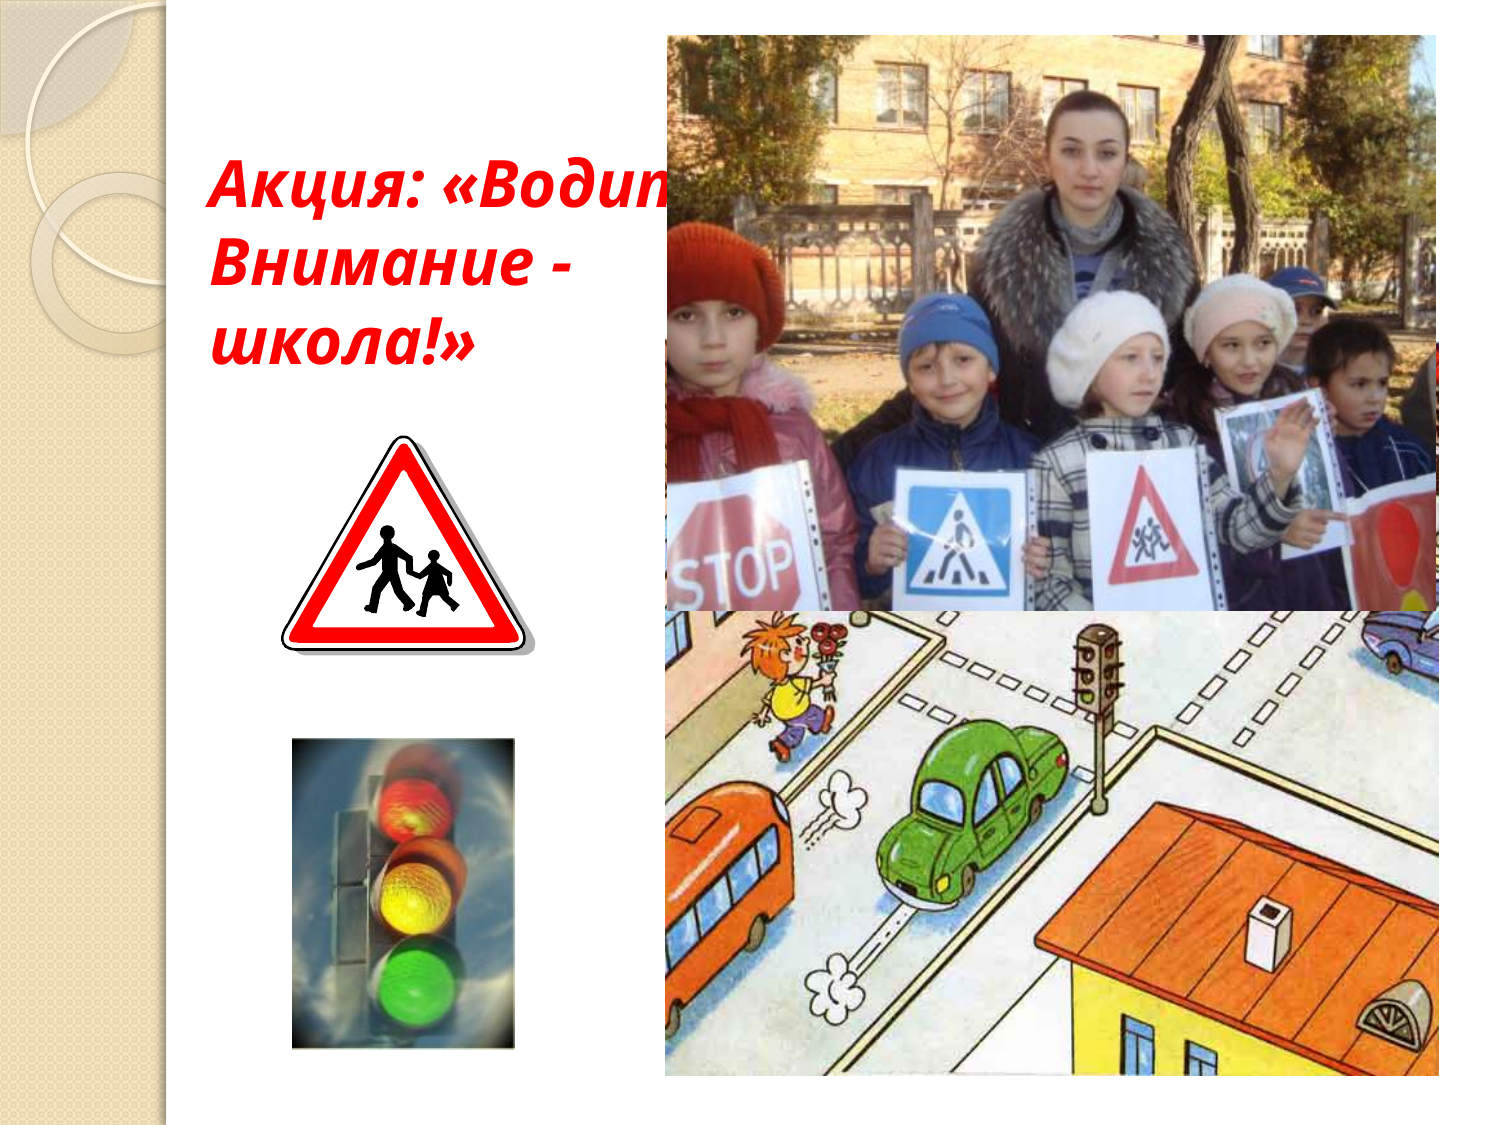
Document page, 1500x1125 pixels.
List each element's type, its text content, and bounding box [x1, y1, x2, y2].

title Акция: «Водитель! Внимание - школа!» [194, 104, 660, 573]
picture [292, 737, 515, 1050]
picture [280, 433, 536, 656]
picture [665, 34, 1440, 1076]
